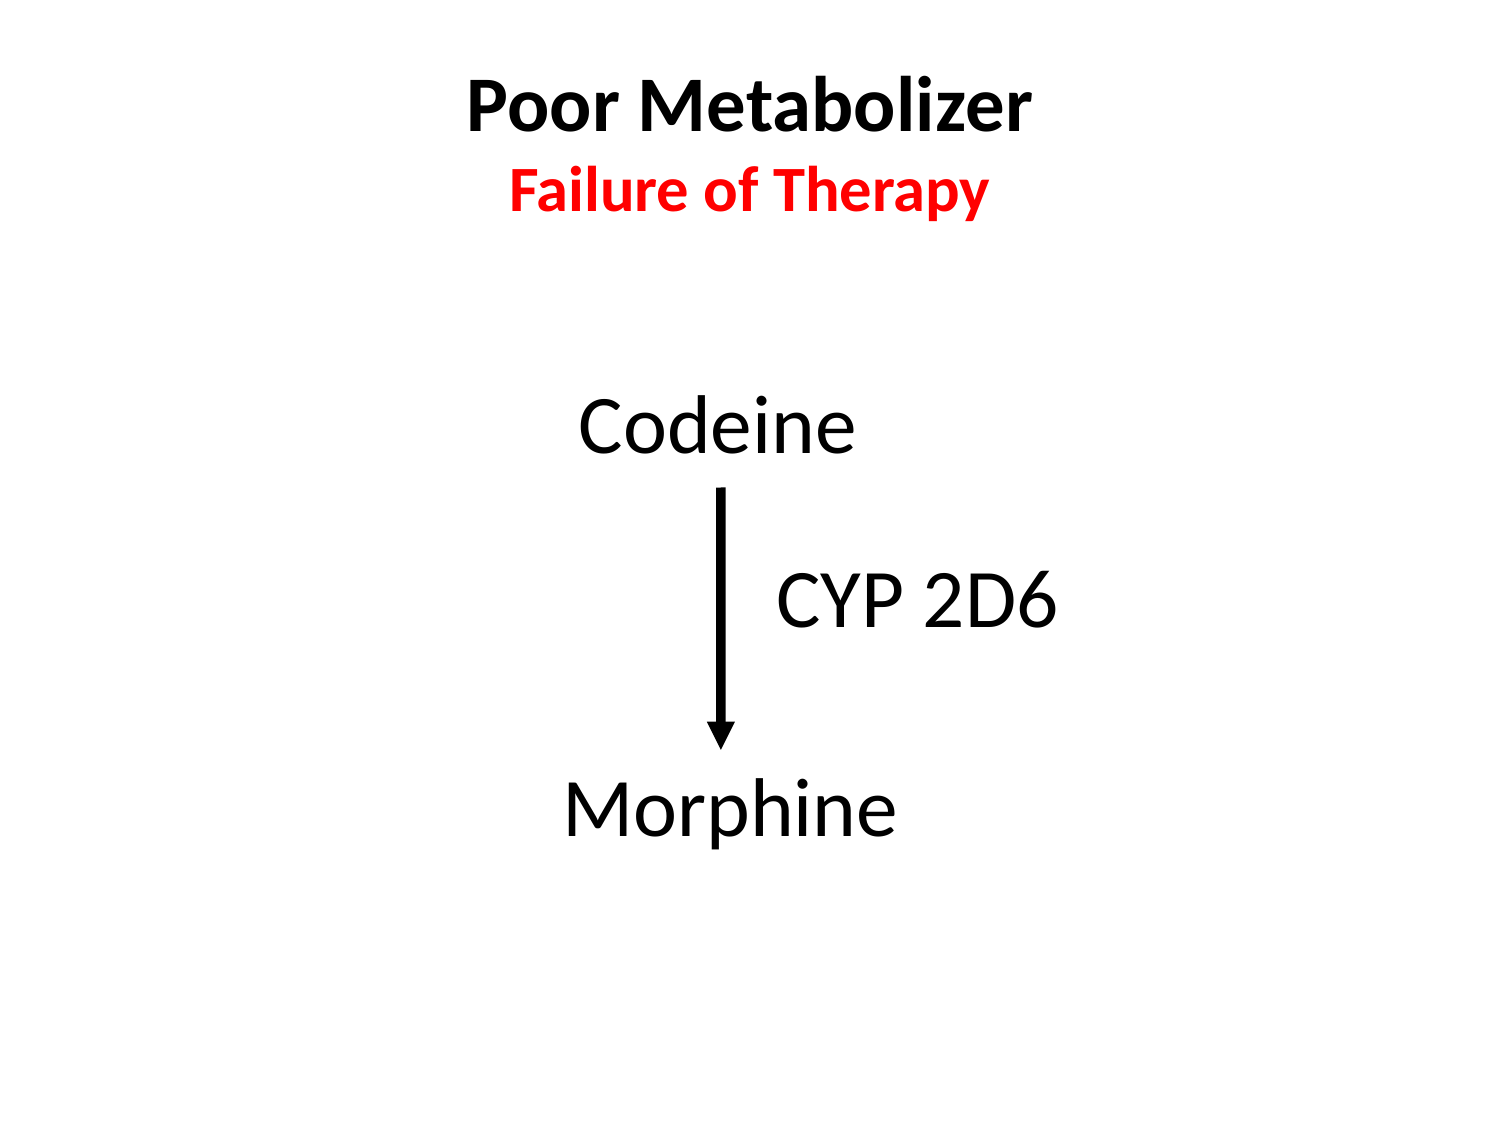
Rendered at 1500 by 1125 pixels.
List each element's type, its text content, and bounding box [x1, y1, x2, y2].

text_box [714, 487, 728, 750]
text_box Codeine [564, 362, 872, 478]
text_box Morphine [547, 745, 914, 861]
title Poor Metabolizer Failure of Therapy [75, 45, 1425, 233]
text_box CYP 2D6 [761, 536, 1074, 652]
